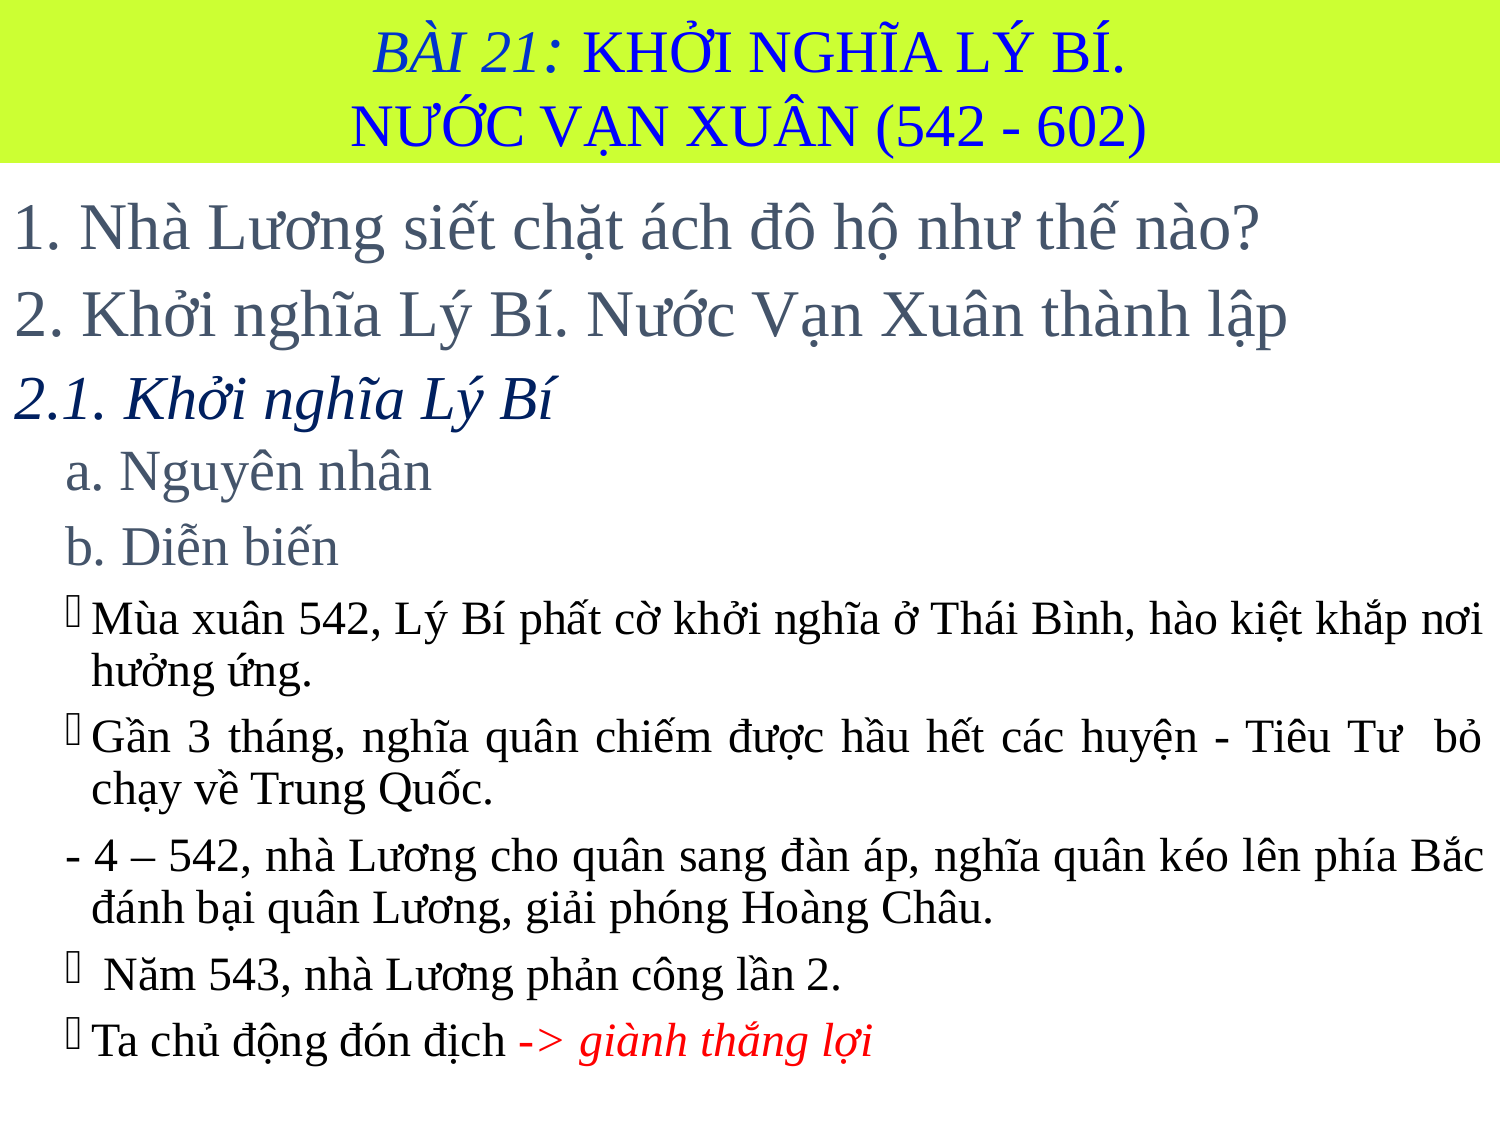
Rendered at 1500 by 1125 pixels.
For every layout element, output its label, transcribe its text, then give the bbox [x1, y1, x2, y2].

text_box BÀI 21: KHỞI NGHĨA LÝ BÍ. NƯỚC VẠN XUÂN (542 - 602) [0, 0, 1500, 163]
text_box 1. Nhà Lương siết chặt ách đô hộ như thế nào? [12, 174, 1363, 263]
list b. Diễn biến Mùa xuân 542, Lý Bí phất cờ khởi nghĩa ở Thái Bình, hào kiệt khắp nơi hưởng ứng. Gần 3 tháng, nghĩa quân chiếm được hầu hết các huyện - Tiêu Tư bỏ chạy về Trung Quốc. - 4 – 542, nhà Lương cho quân sang đàn áp, nghĩa quân kéo lên phía Bắc đánh bại quân Lương, giải phóng Hoàng Châu. Năm 543, nhà Lương phản công lần 2. Ta chủ động đón địch -> giành thắng lợi [50, 510, 1500, 1075]
text_box 2. Khởi nghĩa Lý Bí. Nước Vạn Xuân thành lập [0, 262, 1350, 358]
text_box 2.1. Khởi nghĩa Lý Bí [0, 350, 1238, 440]
text_box a. Nguyên nhân [50, 440, 448, 510]
